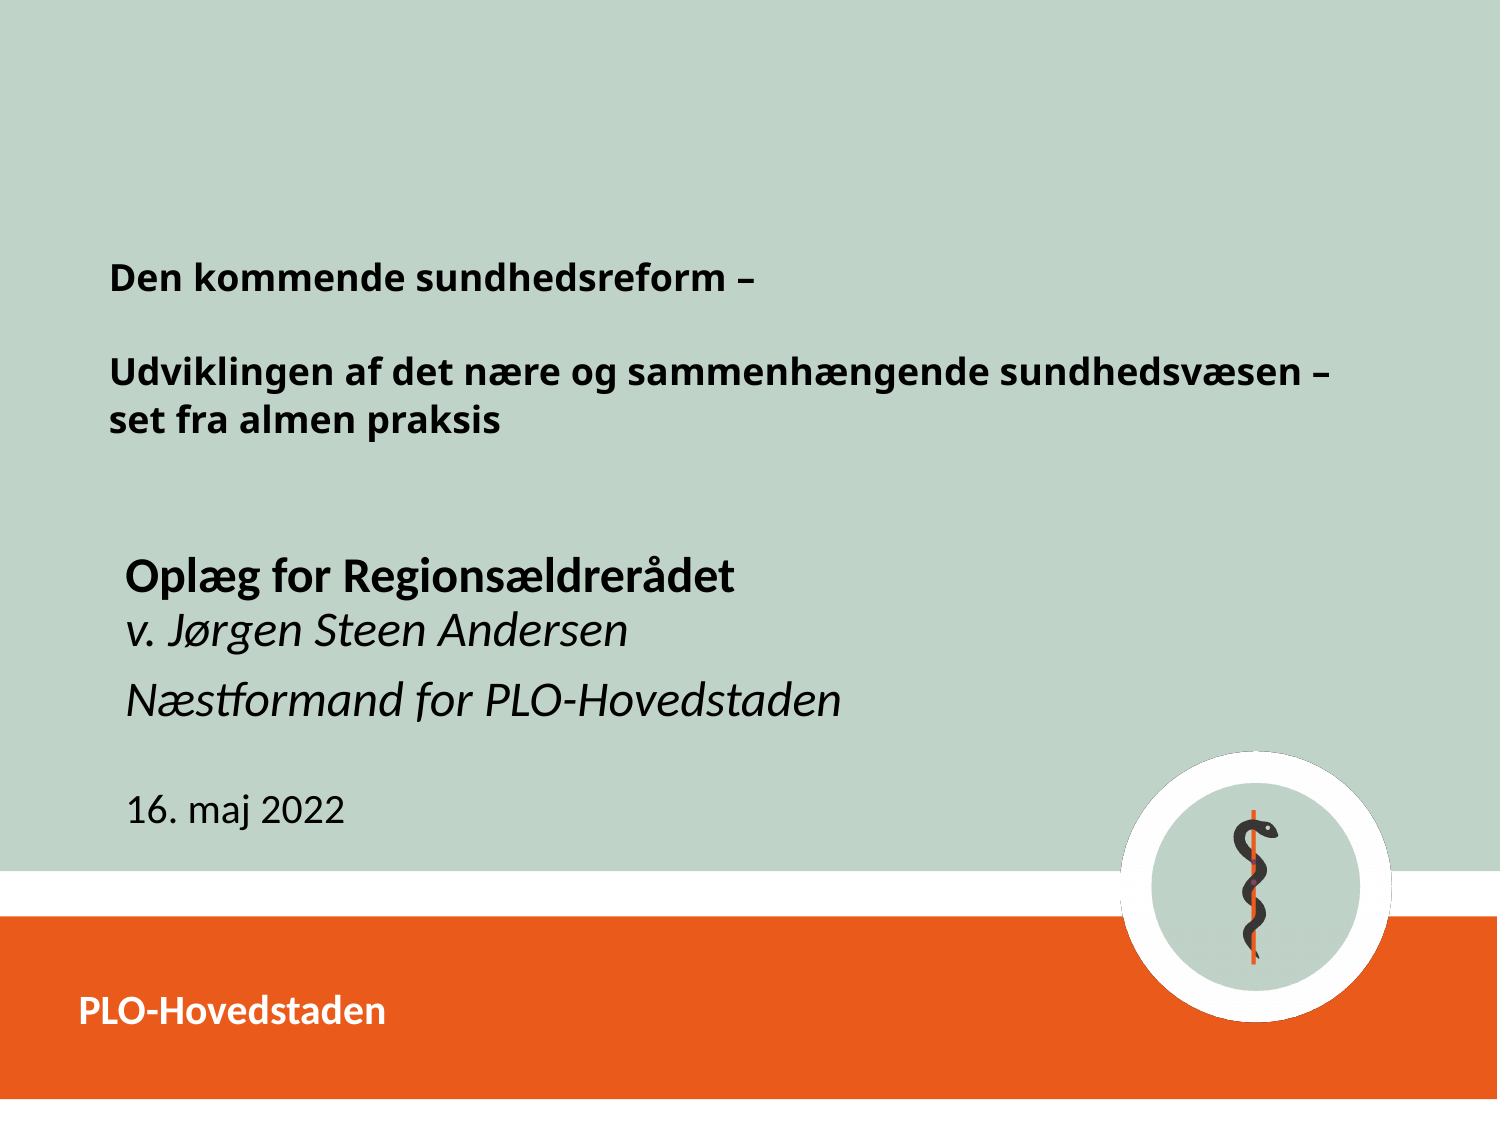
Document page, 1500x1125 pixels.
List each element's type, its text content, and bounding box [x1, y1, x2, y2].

list Oplæg for Regionsældrerådet v. Jørgen Steen Andersen Næstformand for PLO-Hovedstaden [110, 486, 1447, 857]
picture [1120, 857, 1392, 1023]
title Den kommende sundhedsreform – Udviklingen af det nære og sammenhængende sundhedsvæsen – set fra almen praksis [93, 244, 1407, 454]
list 16. maj 2022 [110, 729, 1008, 857]
